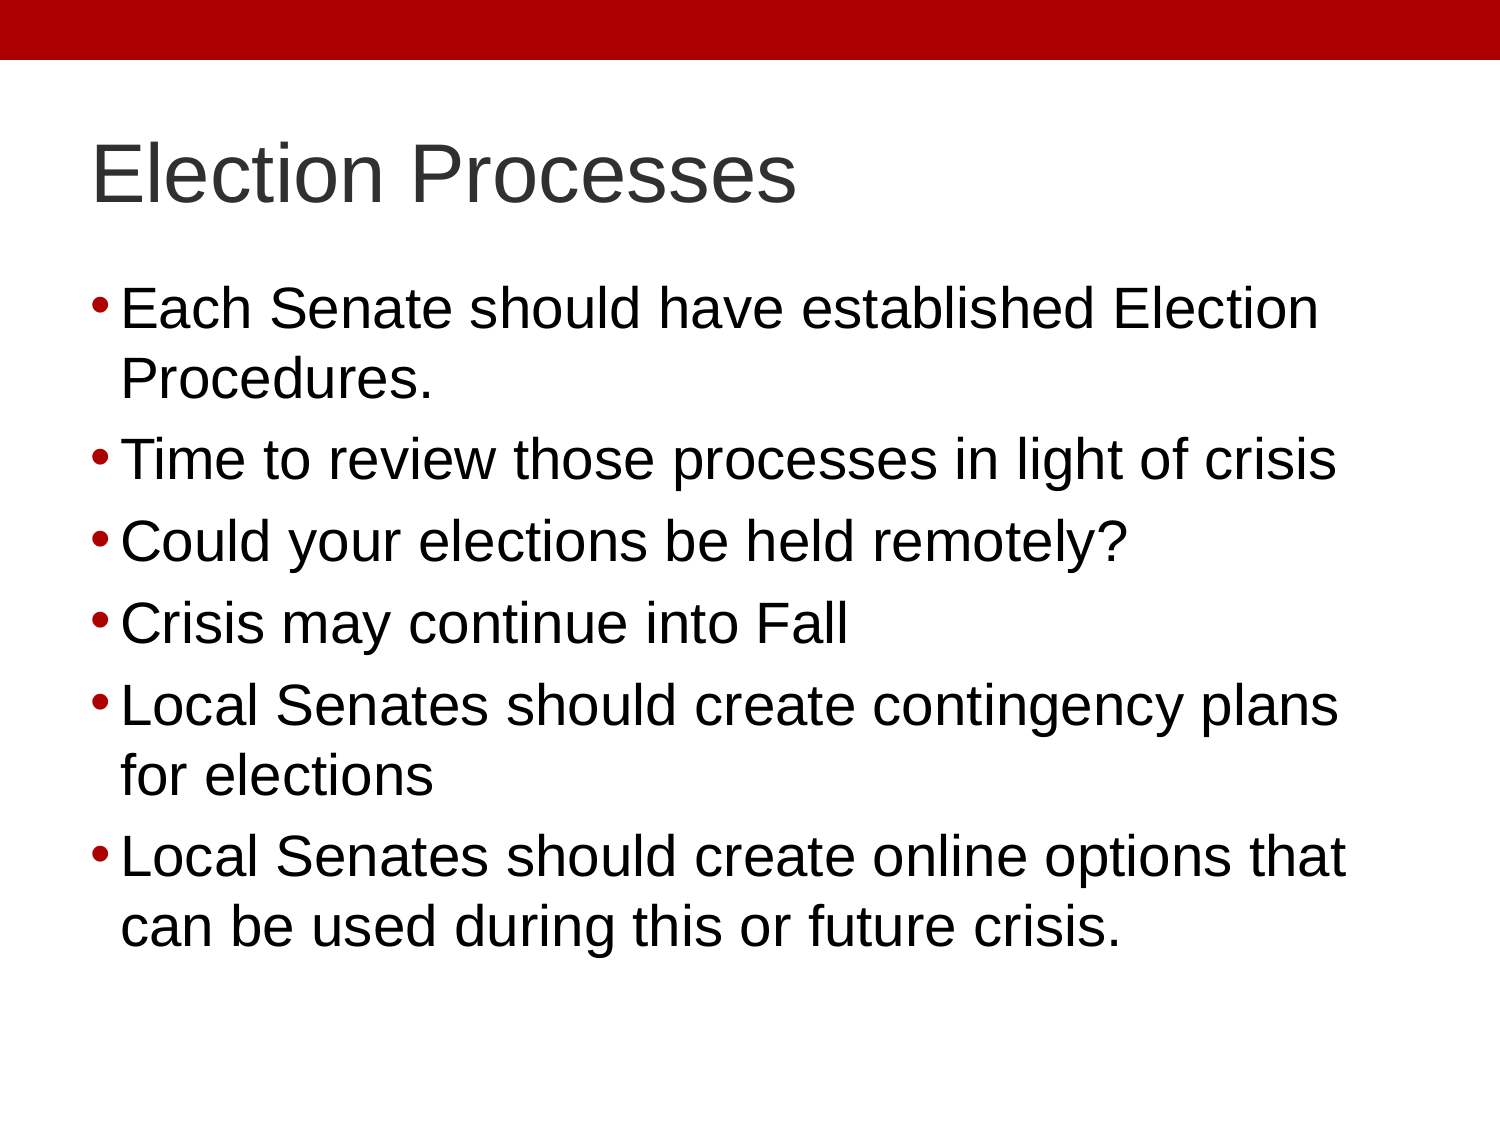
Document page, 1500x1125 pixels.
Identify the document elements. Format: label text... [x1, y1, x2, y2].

title Election Processes [75, 87, 1425, 250]
list Each Senate should have established Election Procedures. Time to review those processes in light of crisis Could your elections be held remotely? Crisis may continue into Fall Local Senates should create contingency plans for elections Local Senates should create online options that can be used during this or future crisis. [75, 262, 1425, 1063]
